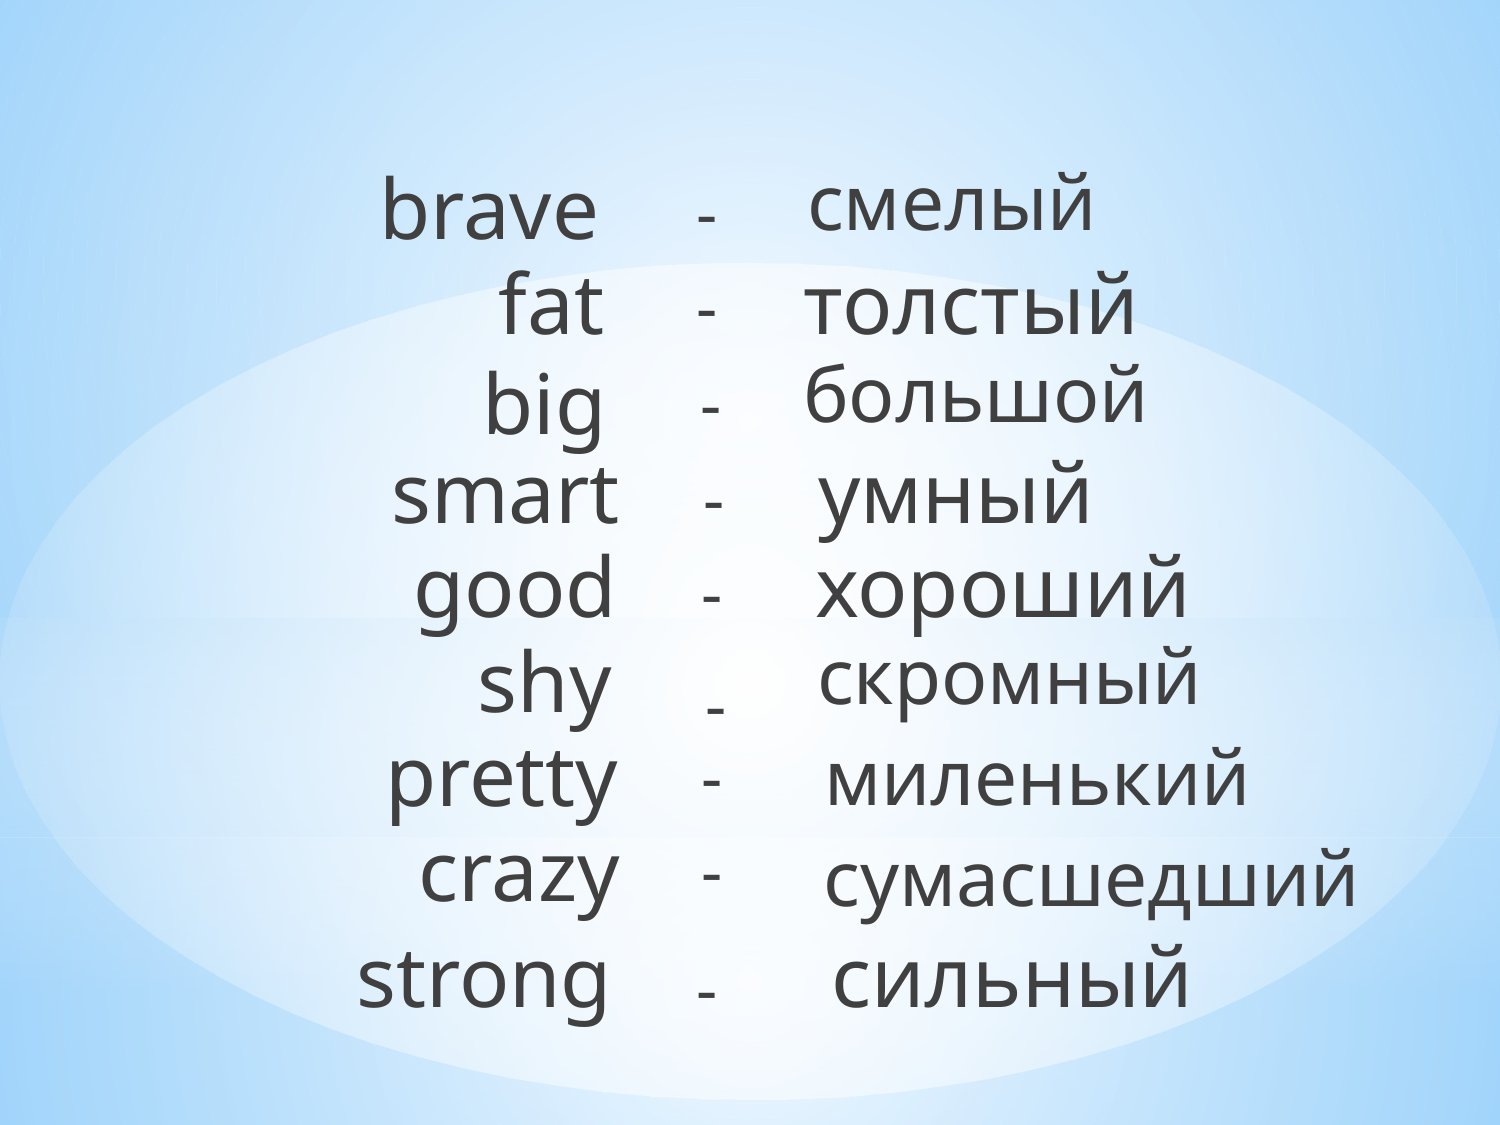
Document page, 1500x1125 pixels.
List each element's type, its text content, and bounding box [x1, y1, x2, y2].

text_box shy [284, 621, 627, 752]
text_box - [631, 727, 738, 823]
text_box хороший [792, 527, 1211, 657]
text_box умный [795, 432, 1139, 527]
text_box толстый [781, 243, 1187, 338]
text_box - [631, 544, 738, 640]
text_box смелый [785, 146, 1128, 277]
text_box сумасшедший [801, 822, 1388, 953]
text_box большой [781, 338, 1187, 468]
text_box fat [276, 243, 620, 374]
text_box скромный [795, 620, 1249, 751]
text_box pretty [291, 715, 634, 846]
text_box - [626, 163, 734, 259]
text_box сильный [808, 953, 1249, 1047]
text_box - [635, 655, 742, 751]
text_box - [626, 259, 734, 353]
text_box big [278, 343, 622, 474]
list smart [292, 432, 633, 544]
text_box crazy [292, 810, 636, 940]
text_box strong [284, 916, 628, 1047]
text_box good [289, 527, 632, 657]
text_box - [626, 940, 734, 1035]
text_box - [633, 450, 740, 545]
text_box - [630, 355, 738, 451]
text_box brave [271, 148, 614, 279]
text_box - [631, 823, 738, 917]
text_box миленький [802, 721, 1303, 822]
